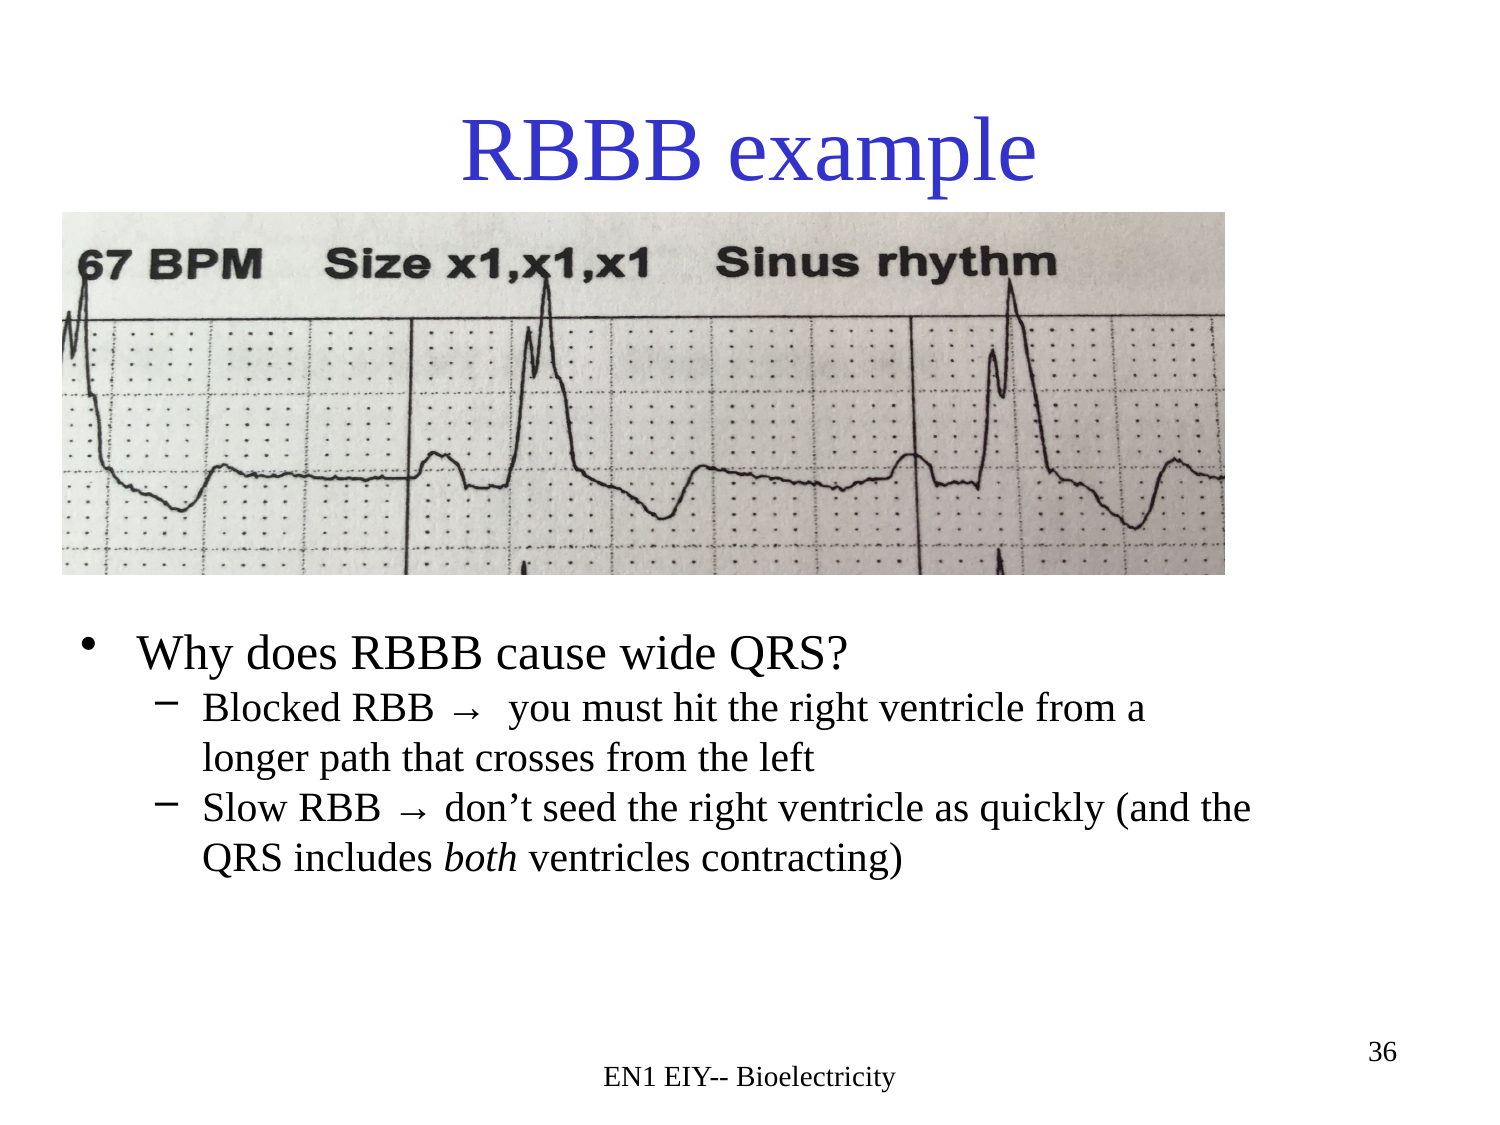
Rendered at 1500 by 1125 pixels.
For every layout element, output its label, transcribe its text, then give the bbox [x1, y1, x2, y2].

picture [62, 212, 1226, 576]
list Why does RBBB cause wide QRS? Blocked RBB → you must hit the right ventricle from a longer path that crosses from the left Slow RBB → don’t seed the right ventricle as quickly (and the QRS includes both ventricles contracting) [65, 612, 1275, 1025]
title RBBB example [112, 50, 1388, 238]
footer EN1 EIY-- Bioelectricity [512, 1049, 988, 1101]
